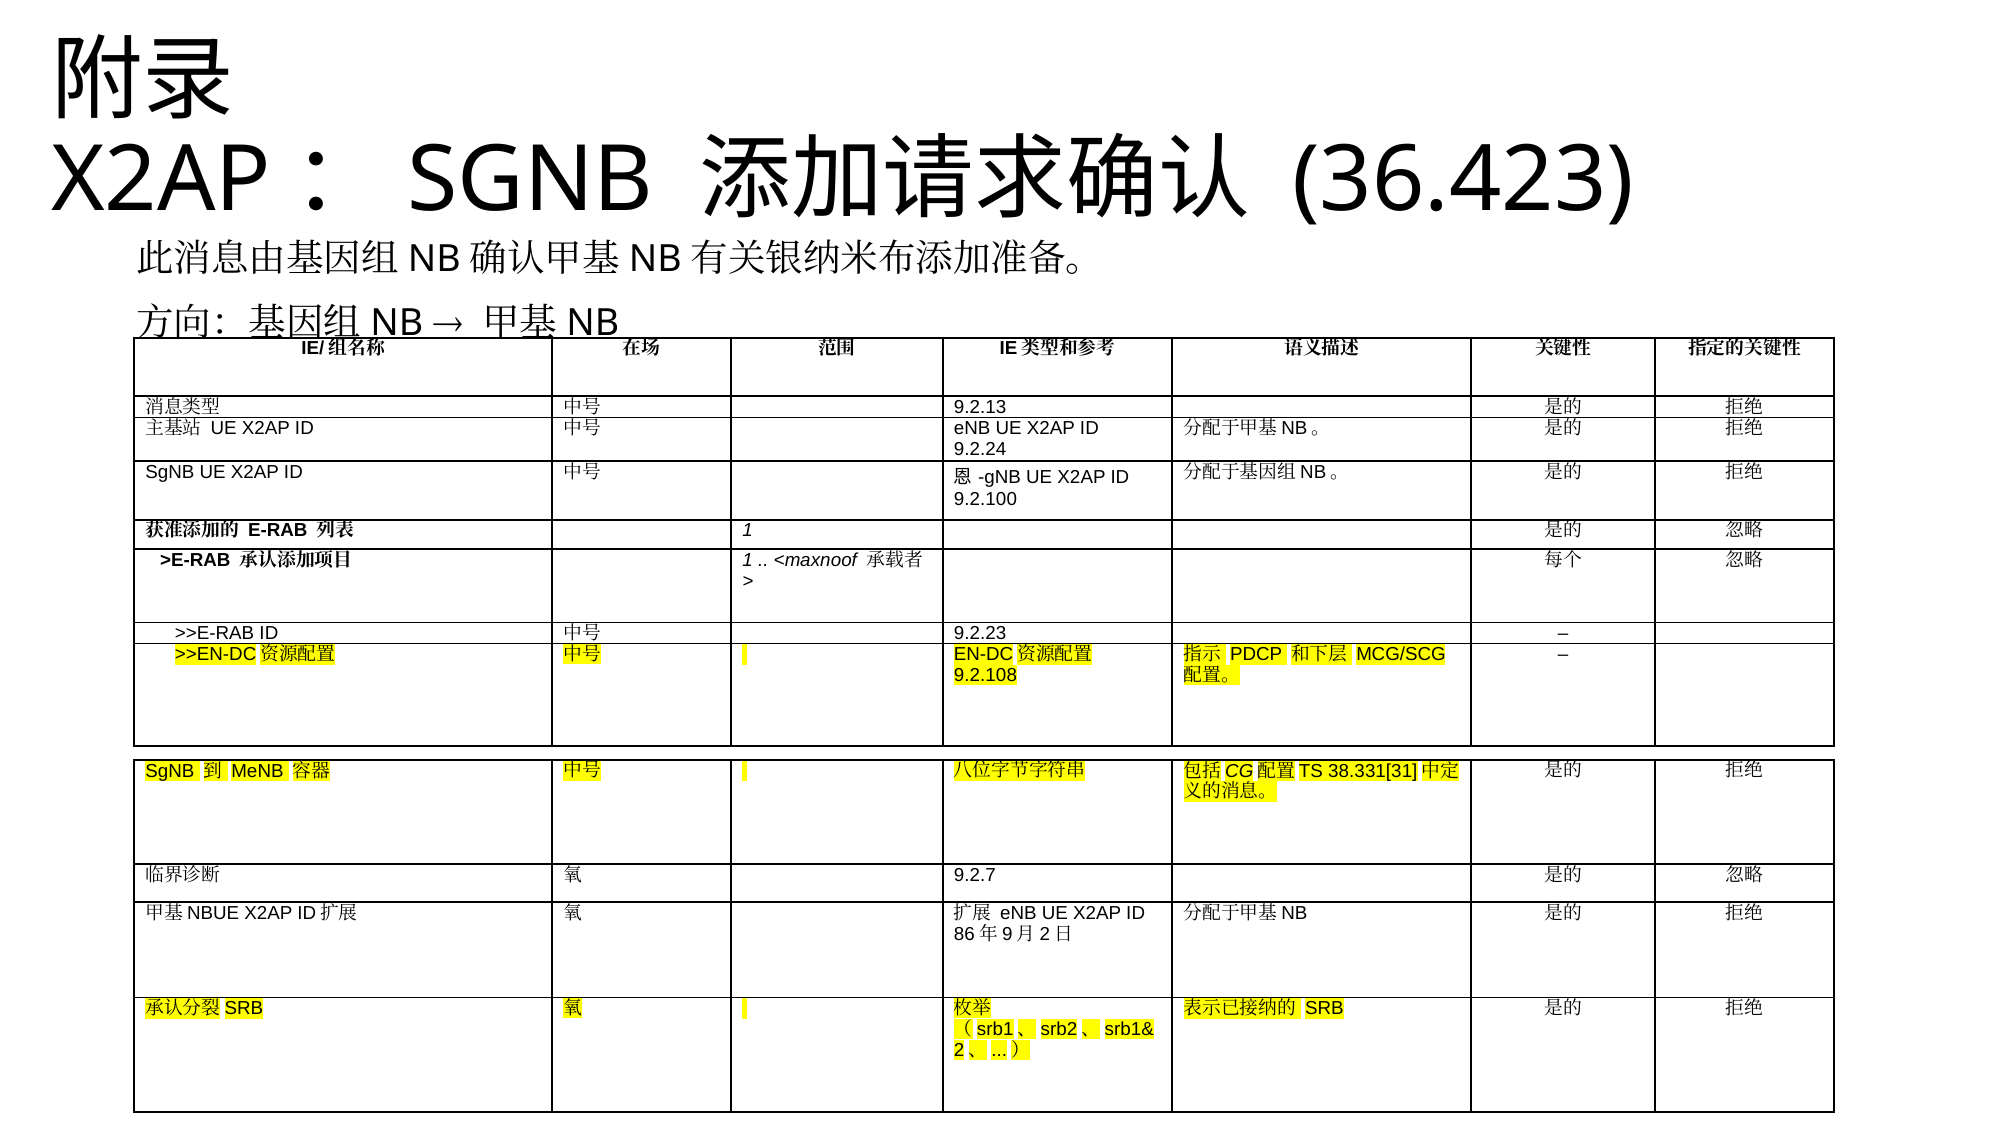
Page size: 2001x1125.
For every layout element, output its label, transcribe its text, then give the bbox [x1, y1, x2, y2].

table_cell 拒绝 [1656, 998, 1833, 1111]
table_cell 忽略 [1656, 550, 1833, 622]
table_cell [1656, 623, 1833, 643]
table_cell [553, 521, 730, 548]
table_header SgNB 到 MeNB 容器 [135, 761, 551, 863]
table_header 包括CG配置TS 38.331[31]中定义的消息。 [1173, 761, 1470, 863]
table_cell eNB UE X2AP ID 9.2.24 [944, 418, 1171, 460]
table_cell 每个 [1472, 550, 1654, 622]
table_cell [1173, 521, 1470, 548]
table_cell 忽略 [1656, 865, 1833, 901]
table_header [732, 761, 942, 863]
table_cell 分配于基因组NB。 [1173, 462, 1470, 519]
table_cell 9.2.13 [944, 397, 1171, 417]
table_cell 获准添加的 E-RAB 列表 [135, 521, 551, 548]
table_cell [732, 418, 942, 460]
table_cell 中号 [553, 623, 730, 643]
table_header 在场 [553, 351, 730, 395]
table_header 范围 [732, 351, 942, 395]
table_cell >E-RAB 承认添加项目 [135, 550, 551, 622]
table_cell >>EN-DC资源配置 [135, 644, 551, 745]
table_cell – [1472, 644, 1654, 745]
table_header 是的 [1472, 761, 1654, 863]
table_cell EN-DC资源配置 9.2.108 [944, 644, 1171, 745]
table_header 语义描述 [1173, 351, 1470, 395]
table_cell 1 .. <maxnoof 承载者> [732, 550, 942, 622]
text_box 此消息由基因组NB确认甲基NB有关银纳米布添加准备。 方向：基因组NB  甲基NB [121, 226, 1920, 351]
table_cell [1173, 550, 1470, 622]
table_cell 甲基NBUE X2AP ID扩展 [135, 903, 551, 997]
table_cell [553, 550, 730, 622]
table_cell >>E-RAB ID [135, 623, 551, 643]
table_cell 分配于甲基NB。 [1173, 418, 1470, 460]
title 附录 X2AP：SGNB 添加请求确认 (36.423) [39, 26, 1961, 204]
table_cell 拒绝 [1656, 418, 1833, 460]
table_cell [732, 644, 942, 745]
table_header 关键性 [1472, 351, 1654, 395]
table_cell [944, 550, 1171, 622]
table_header 八位字节字符串 [944, 761, 1171, 863]
table_cell 是的 [1472, 865, 1654, 901]
table_cell 主基站 UE X2AP ID [135, 418, 551, 460]
table_cell 是的 [1472, 521, 1654, 548]
table_cell 中号 [553, 462, 730, 519]
table_cell 中号 [553, 644, 730, 745]
table_cell [1173, 397, 1470, 417]
table_cell 指示 PDCP 和下层 MCG/SCG 配置。 [1173, 644, 1470, 745]
table_cell [1656, 644, 1833, 745]
table_cell 9.2.7 [944, 865, 1171, 901]
table_cell 中号 [553, 397, 730, 417]
table_header 中号 [553, 761, 730, 863]
table_cell 拒绝 [1656, 462, 1833, 519]
table_cell 分配于甲基NB [1173, 903, 1470, 997]
table_cell [732, 865, 942, 901]
table_cell 是的 [1472, 903, 1654, 997]
table_cell 1 [732, 521, 942, 548]
table_cell 9.2.23 [944, 623, 1171, 643]
table_cell – [1472, 623, 1654, 643]
table_header IE/组名称 [135, 351, 551, 395]
table_cell 是的 [1472, 462, 1654, 519]
table_cell [1173, 865, 1470, 901]
table_cell 扩展 eNB UE X2AP ID 86年9月2日 [944, 903, 1171, 997]
table_header IE类型和参考 [944, 351, 1171, 395]
table_cell [732, 623, 942, 643]
table_cell [944, 521, 1171, 548]
table_cell 是的 [1472, 397, 1654, 417]
table_cell 枚举（srb1、srb2、srb1&2、...） [944, 998, 1171, 1111]
table_cell 恩-gNB UE X2AP ID 9.2.100 [944, 462, 1171, 519]
table_cell 氧 [553, 998, 730, 1111]
table_cell 承认分裂SRB [135, 998, 551, 1111]
table_cell 拒绝 [1656, 397, 1833, 417]
table_cell 氧 [553, 865, 730, 901]
table_cell 是的 [1472, 998, 1654, 1111]
table_cell 是的 [1472, 418, 1654, 460]
table_header 指定的关键性 [1656, 351, 1833, 395]
table_cell 氧 [553, 903, 730, 997]
table_cell [732, 903, 942, 997]
table_cell [732, 397, 942, 417]
table_cell [732, 998, 942, 1111]
table_cell SgNB UE X2AP ID [135, 462, 551, 519]
table_cell 中号 [553, 418, 730, 460]
table_cell 表示已接纳的 SRB [1173, 998, 1470, 1111]
table_header 拒绝 [1656, 761, 1833, 863]
table_cell 忽略 [1656, 521, 1833, 548]
table_cell 临界诊断 [135, 865, 551, 901]
table_cell 消息类型 [135, 397, 551, 417]
table_cell [732, 462, 942, 519]
table_cell 拒绝 [1656, 903, 1833, 997]
table_cell [1173, 623, 1470, 643]
